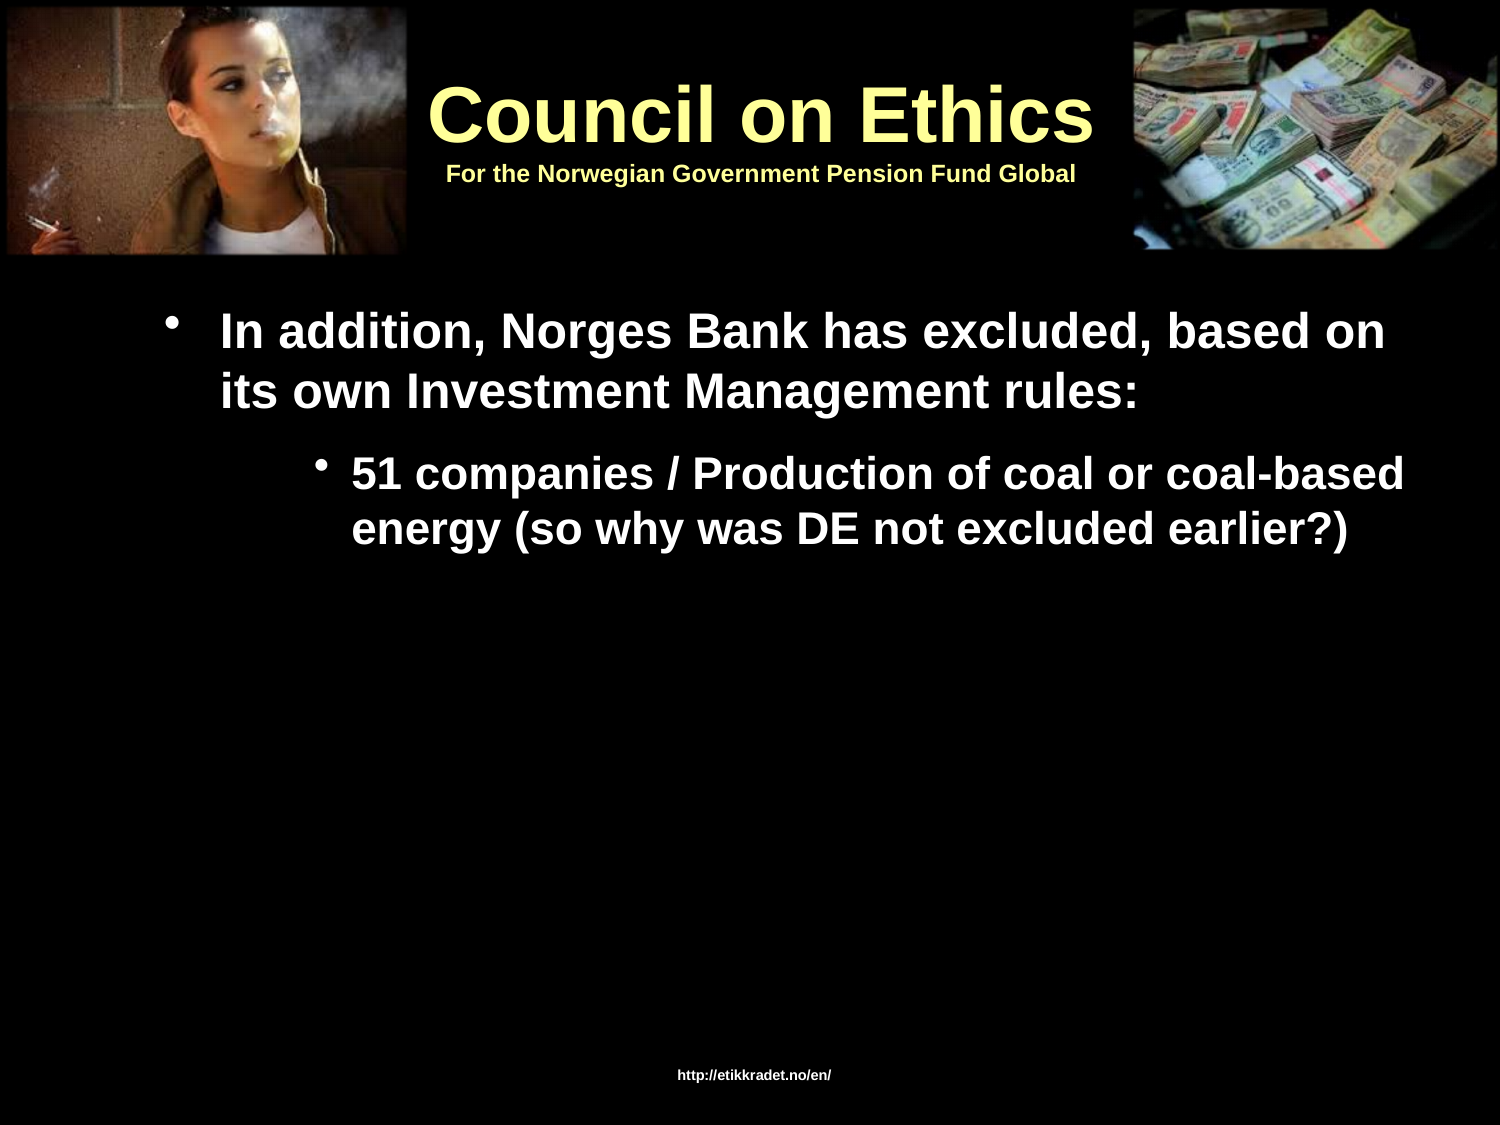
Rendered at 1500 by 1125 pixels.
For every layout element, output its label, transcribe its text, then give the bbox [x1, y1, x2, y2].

list In addition, Norges Bank has excluded, based on its own Investment Management rules: 51 companies / Production of coal or coal-based energy (so why was DE not excluded earlier?) [148, 290, 1436, 1047]
picture [1132, 6, 1499, 251]
text_box http://etikkradet.no/en/ [146, 1058, 1363, 1094]
title Council on Ethics For the Norwegian Government Pension Fund Global [413, 30, 1117, 221]
picture [5, 4, 408, 256]
